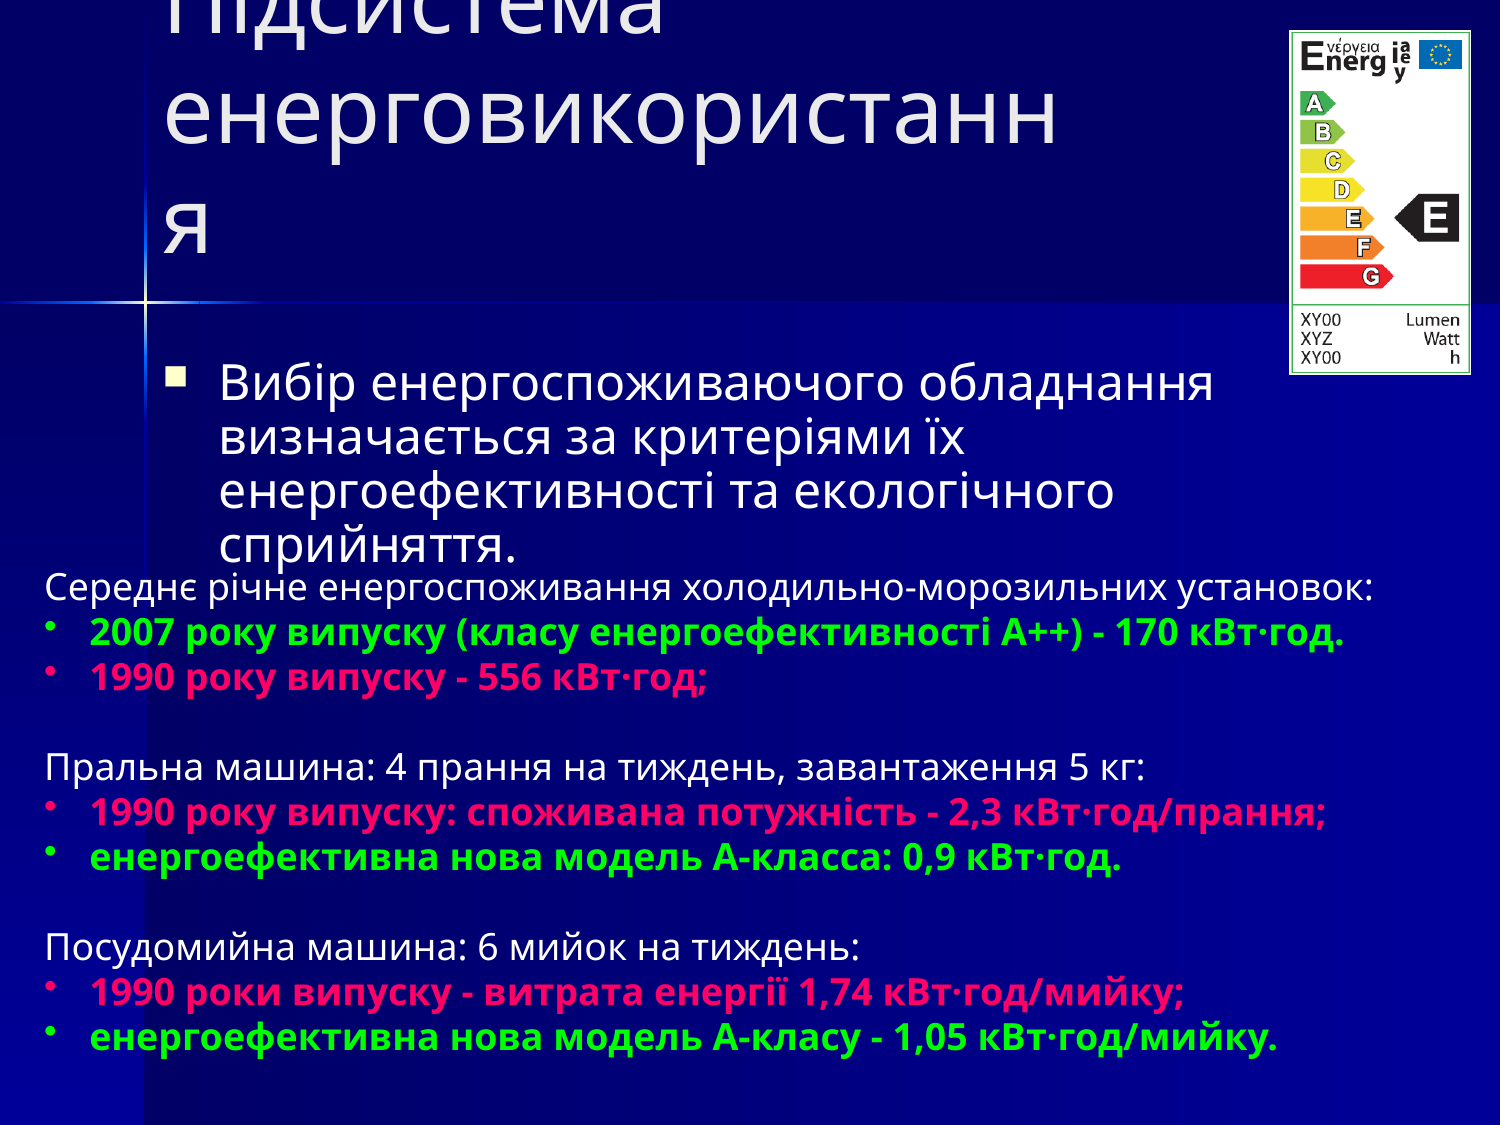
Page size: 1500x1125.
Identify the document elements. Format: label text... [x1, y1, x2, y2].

picture [1289, 30, 1471, 375]
list Вибір енергоспоживаючого обладнання визначається за критеріями їх енергоефективності та екологічного сприйняття. [147, 349, 1400, 538]
title Підсистема енерговикористання [147, 0, 1081, 280]
text_box Середнє річне енергоспоживання холодильно-морозильних установок: 2007 року випуску (класу енергоефективності A++) ‑ 170 кВт·год. 1990 року випуску ‑ 556 кВт·год; Пральна машина: 4 прання на тиждень, завантаження 5 кг: 1990 року випуску: споживана потужність ‑ 2,3 кВт·год/прання; енергоефективна нова модель А-класса: 0,9 кВт·год. Посудомийна машина: 6 мийок на тиждень: 1990 роки випуску ‑ витрата енергії 1,74 кВт·год/мийку; енергоефективна нова модель А-класу ‑ 1,05 кВт·год/мийку. [29, 538, 1495, 1083]
